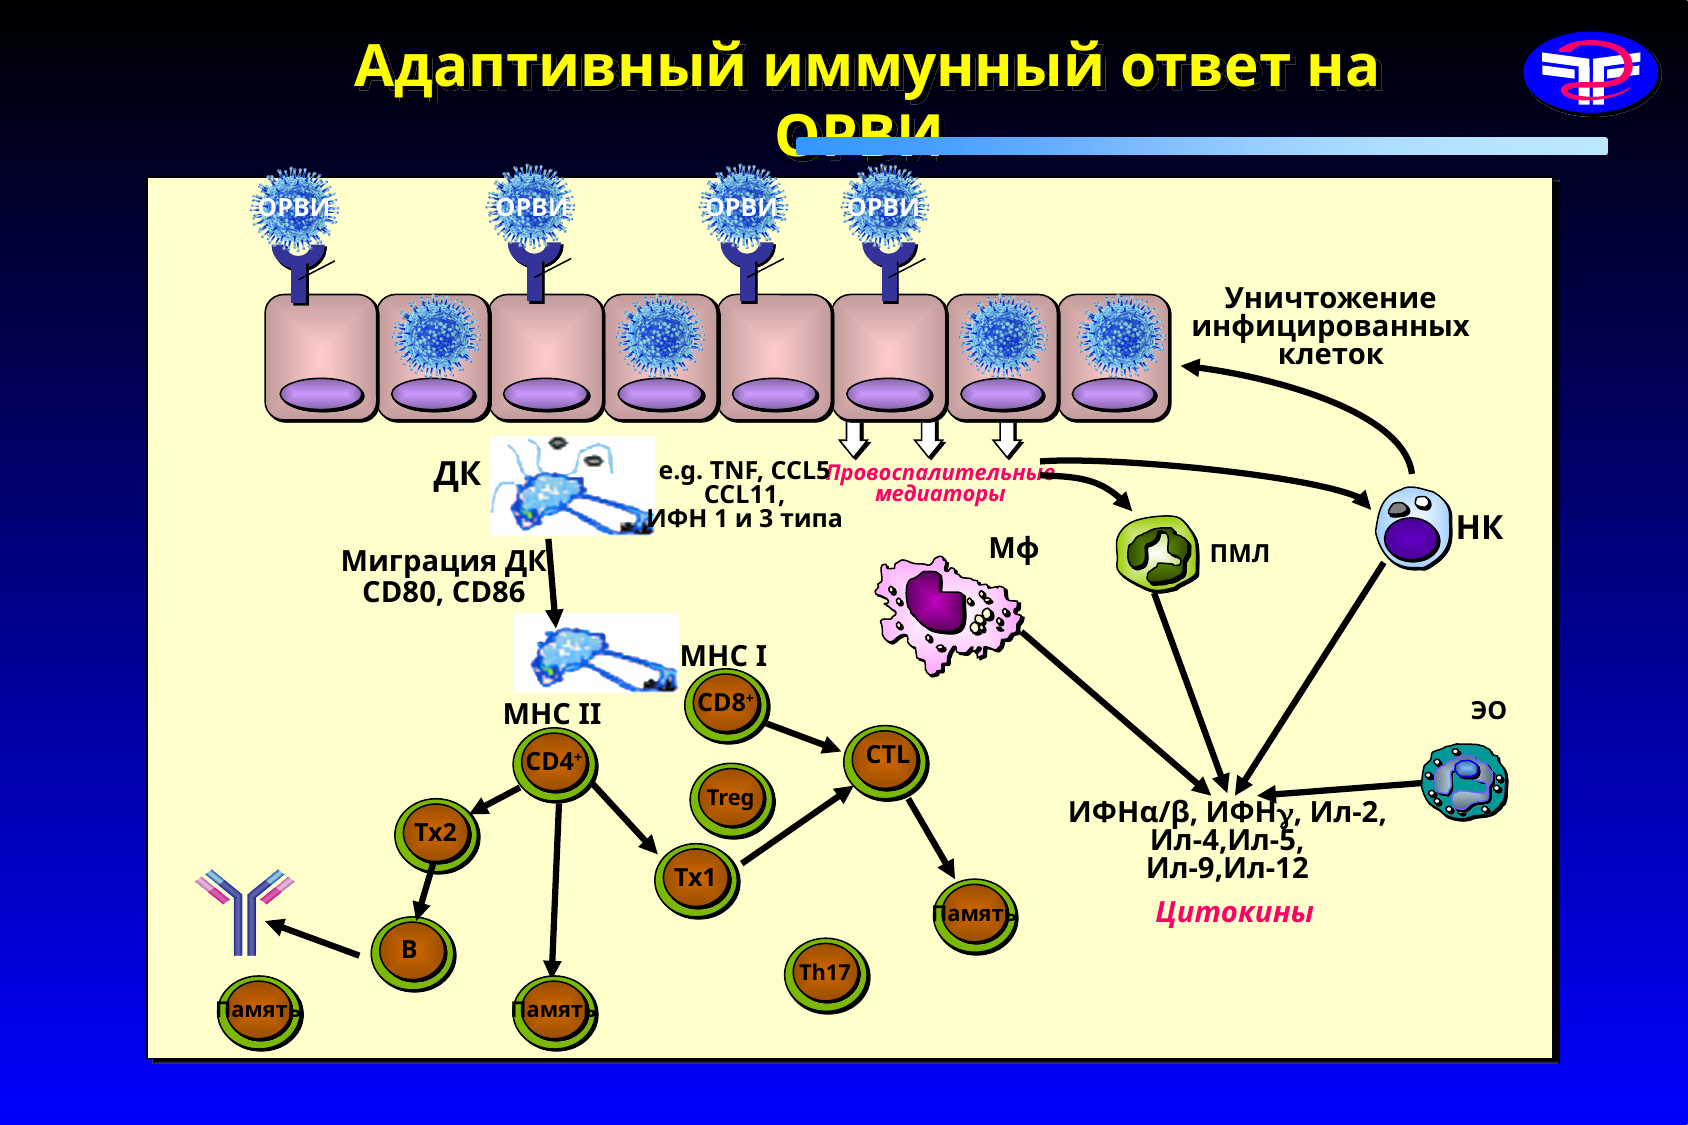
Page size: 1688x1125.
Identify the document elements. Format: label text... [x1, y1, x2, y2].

text_box [545, 810, 559, 974]
text_box [1434, 755, 1493, 810]
text_box [960, 391, 1043, 410]
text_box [678, 160, 809, 301]
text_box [654, 843, 738, 918]
text_box [1021, 631, 1212, 796]
text_box Уничтожение инфицированных клеток [1169, 278, 1493, 378]
text_box [280, 378, 363, 410]
text_box [413, 880, 429, 915]
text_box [784, 937, 868, 1012]
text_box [229, 163, 360, 303]
text_box [146, 177, 1553, 1059]
text_box [925, 634, 931, 641]
text_box [1421, 743, 1506, 819]
text_box [602, 793, 655, 852]
text_box [1425, 772, 1432, 778]
text_box Миграция ДК CD80, CD86 [325, 538, 554, 617]
text_box [618, 391, 703, 410]
text_box [993, 423, 1022, 456]
text_box [906, 571, 964, 632]
text_box [1384, 517, 1438, 560]
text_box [678, 668, 768, 743]
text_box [843, 725, 927, 799]
text_box [1153, 592, 1229, 794]
text_box ИФНα/β, ИФН, Ил-2, Ил-4,Ил-5, Ил-9,Ил-12 [1053, 793, 1402, 892]
text_box [1206, 378, 1413, 474]
text_box Адаптивный иммунный ответ на ОРВИ [323, 20, 1412, 175]
text_box [265, 304, 377, 421]
text_box Мф [973, 521, 1055, 572]
text_box [719, 302, 832, 421]
text_box [1434, 759, 1441, 765]
text_box [1059, 391, 1169, 421]
picture [595, 290, 726, 382]
text_box [1040, 460, 1372, 510]
text_box MHC II [487, 694, 617, 738]
text_box [936, 645, 944, 650]
text_box [1446, 806, 1453, 812]
text_box ЭО [1456, 687, 1522, 733]
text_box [205, 975, 318, 1050]
text_box ДК [418, 444, 484, 500]
text_box [1072, 391, 1155, 410]
picture [937, 290, 1187, 382]
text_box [465, 160, 596, 301]
text_box [391, 391, 474, 410]
text_box [912, 807, 955, 877]
text_box [1040, 475, 1133, 512]
picture [796, 136, 1608, 155]
text_box [503, 378, 588, 410]
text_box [370, 916, 454, 991]
text_box НК [1440, 498, 1519, 554]
text_box [1388, 502, 1408, 515]
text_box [500, 975, 613, 1050]
text_box [1434, 798, 1441, 804]
text_box [379, 391, 489, 421]
text_box [833, 310, 946, 421]
picture [371, 290, 502, 382]
picture [193, 869, 295, 956]
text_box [506, 727, 596, 802]
text_box [875, 556, 1022, 676]
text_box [819, 163, 951, 301]
text_box Провоспалительные медиаторы [858, 456, 1071, 513]
text_box [948, 391, 1058, 421]
text_box [1257, 782, 1422, 801]
text_box [490, 310, 603, 421]
text_box [1127, 527, 1189, 583]
text_box MHC I [683, 637, 783, 680]
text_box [1522, 30, 1660, 114]
text_box ПМЛ [1194, 530, 1286, 576]
text_box [839, 423, 868, 453]
text_box [970, 622, 979, 633]
text_box [1496, 775, 1503, 781]
text_box [1452, 748, 1459, 754]
text_box [605, 391, 718, 421]
text_box [1234, 562, 1384, 796]
text_box [888, 586, 894, 593]
text_box [1428, 790, 1435, 796]
text_box Цитокины [1140, 893, 1330, 936]
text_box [689, 763, 774, 837]
text_box [771, 725, 838, 753]
text_box [975, 615, 984, 624]
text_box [394, 798, 478, 873]
text_box [1415, 496, 1429, 508]
text_box [1493, 785, 1500, 791]
text_box [914, 423, 943, 456]
text_box [982, 608, 991, 619]
text_box [996, 617, 1002, 624]
text_box [1454, 760, 1478, 777]
text_box [732, 378, 817, 410]
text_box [921, 878, 1033, 953]
text_box [1002, 608, 1008, 615]
text_box [846, 378, 931, 410]
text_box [512, 613, 679, 693]
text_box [489, 436, 656, 536]
text_box [1375, 487, 1443, 568]
text_box [1116, 515, 1194, 591]
text_box e.g. TNF, CCL5 CCL11, ИФН 1 и 3 типа [659, 453, 858, 540]
text_box [1481, 806, 1488, 812]
text_box Миграция ДК CD80, CD86 [550, 544, 562, 611]
